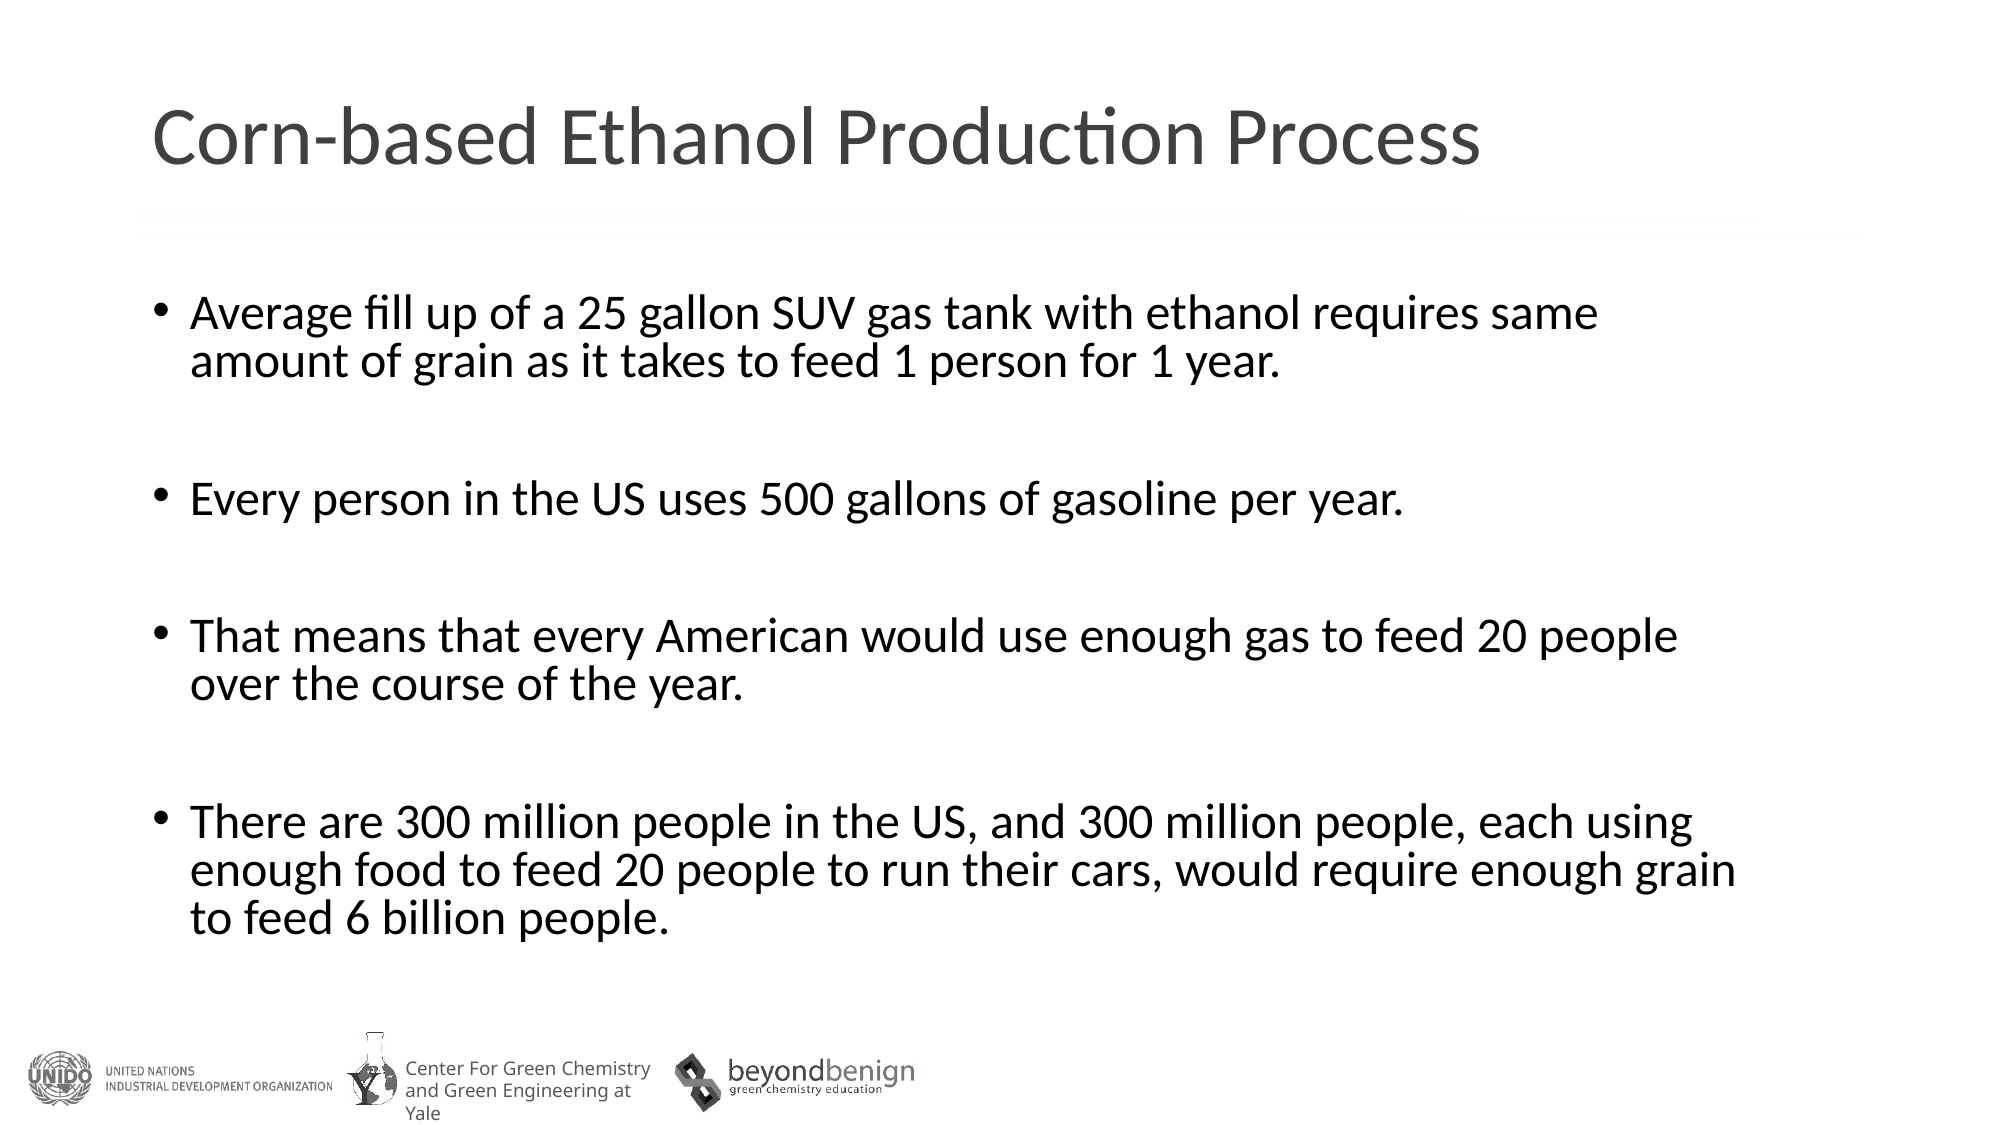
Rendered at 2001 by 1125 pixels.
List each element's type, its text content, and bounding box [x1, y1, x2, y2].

text_box Average fill up of a 25 gallon SUV gas tank with ethanol requires same amount of grain as it takes to feed 1 person for 1 year. Every person in the US uses 500 gallons of gasoline per year. That means that every American would use enough gas to feed 20 people over the course of the year. There are 300 million people in the US, and 300 million people, each using enough food to feed 20 people to run their cars, would require enough grain to feed 6 billion people. [137, 283, 1780, 997]
title Corn-based Ethanol Production Process [137, 28, 1863, 247]
